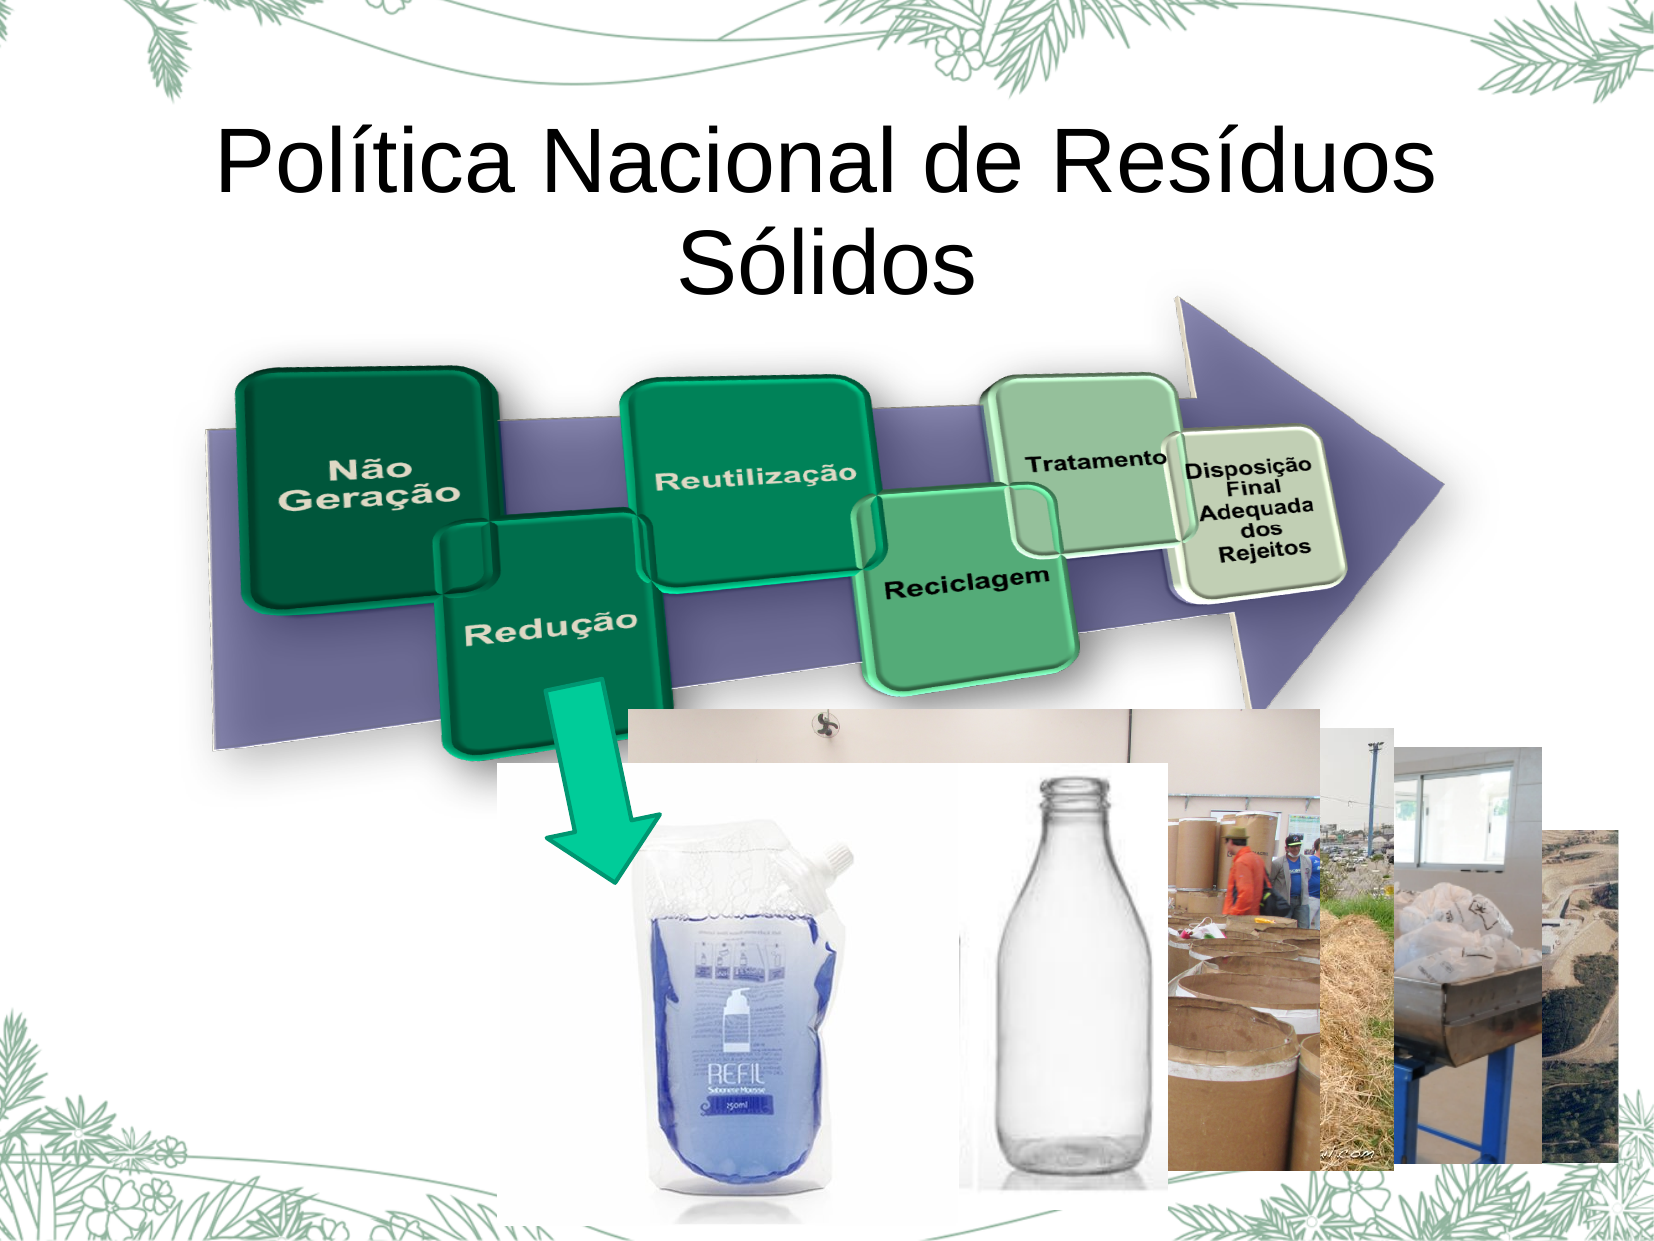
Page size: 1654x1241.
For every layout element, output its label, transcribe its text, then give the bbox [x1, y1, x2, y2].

text_box Política Nacional de Resíduos Sólidos [83, 105, 1572, 313]
picture [0, 0, 1654, 1241]
